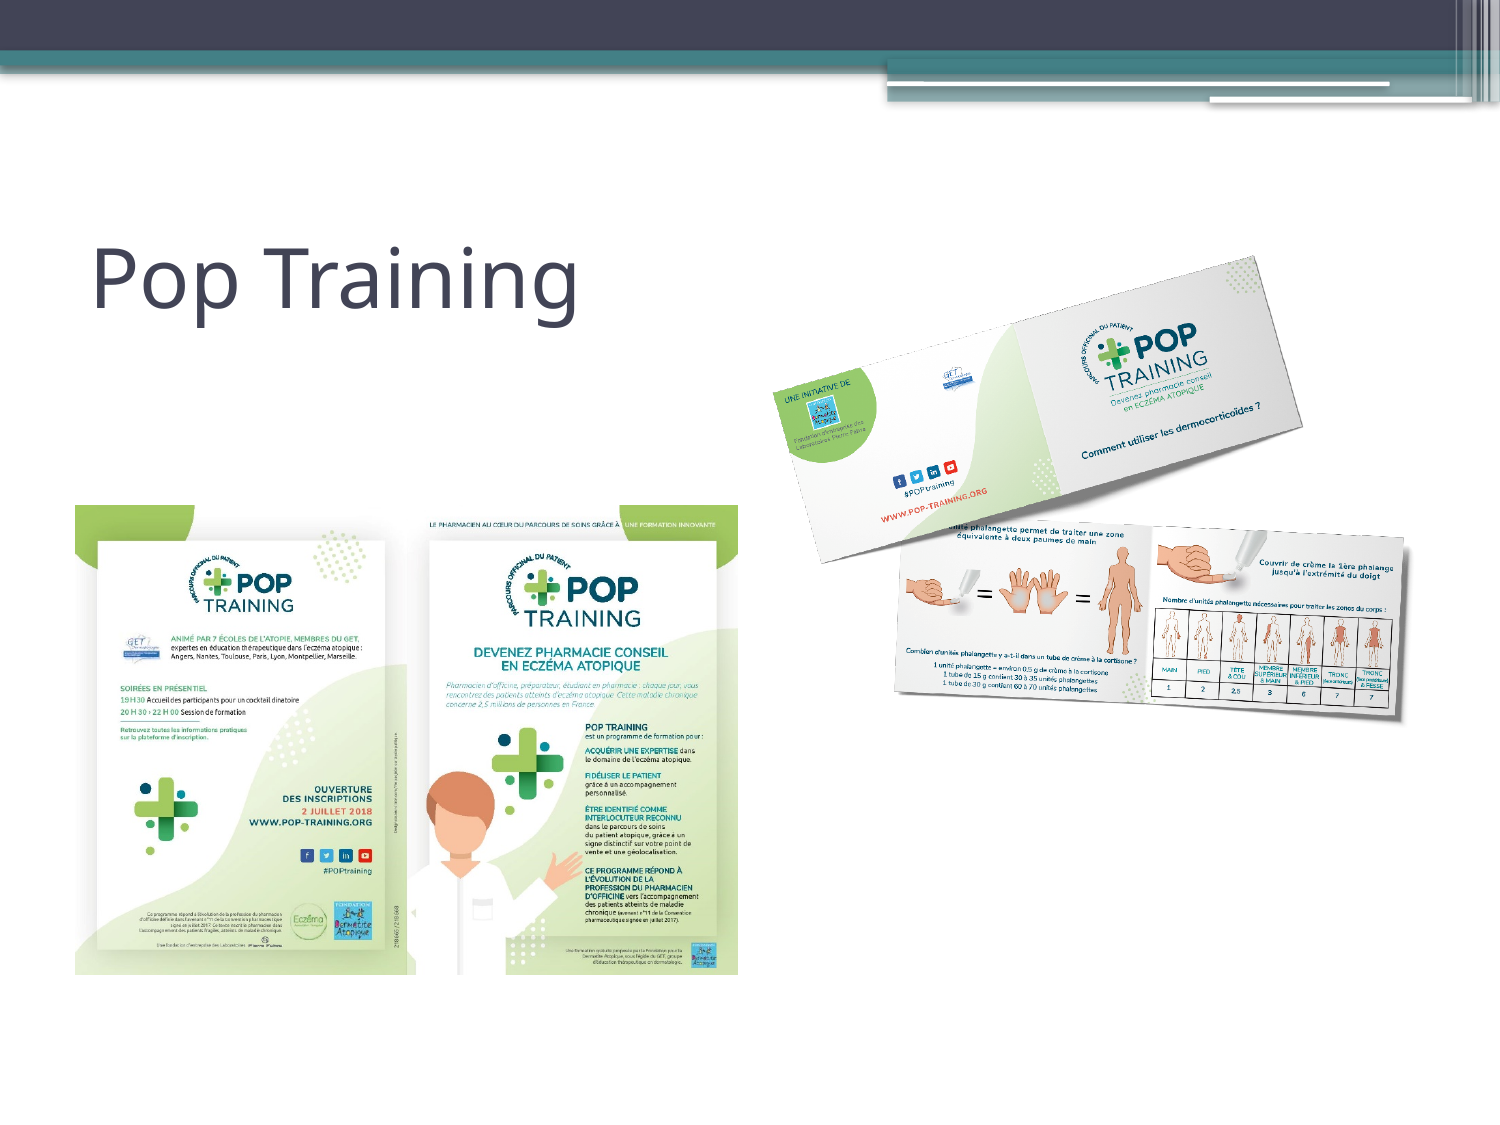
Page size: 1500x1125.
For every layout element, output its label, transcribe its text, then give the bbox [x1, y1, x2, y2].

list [74, 505, 738, 975]
title Pop Training [75, 187, 1425, 363]
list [762, 243, 1426, 741]
